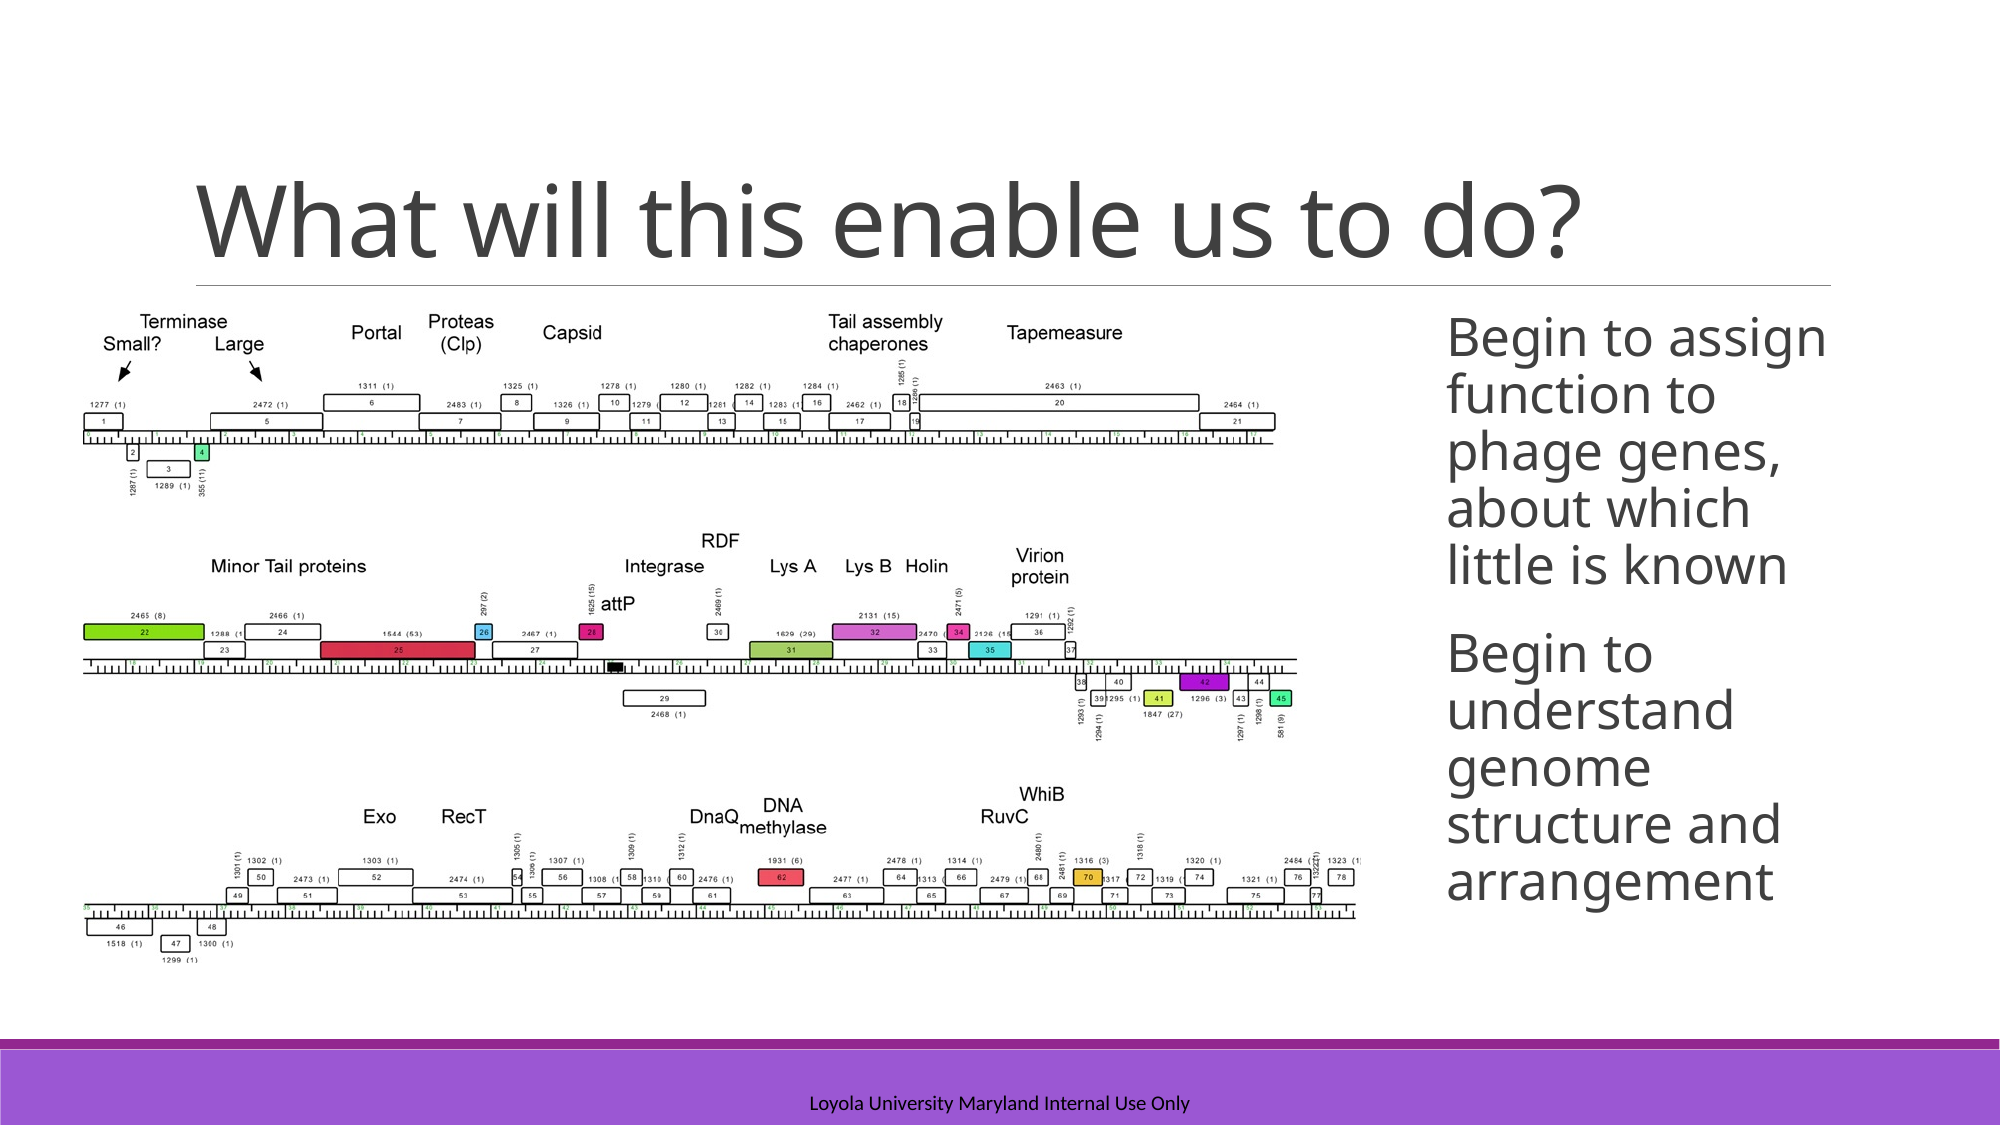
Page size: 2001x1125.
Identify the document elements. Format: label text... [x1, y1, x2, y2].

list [83, 309, 1361, 964]
list Begin to assign function to phage genes, about which little is known Begin to understand genome structure and arrangement [1432, 302, 1829, 963]
title What will this enable us to do? [180, 47, 1830, 285]
